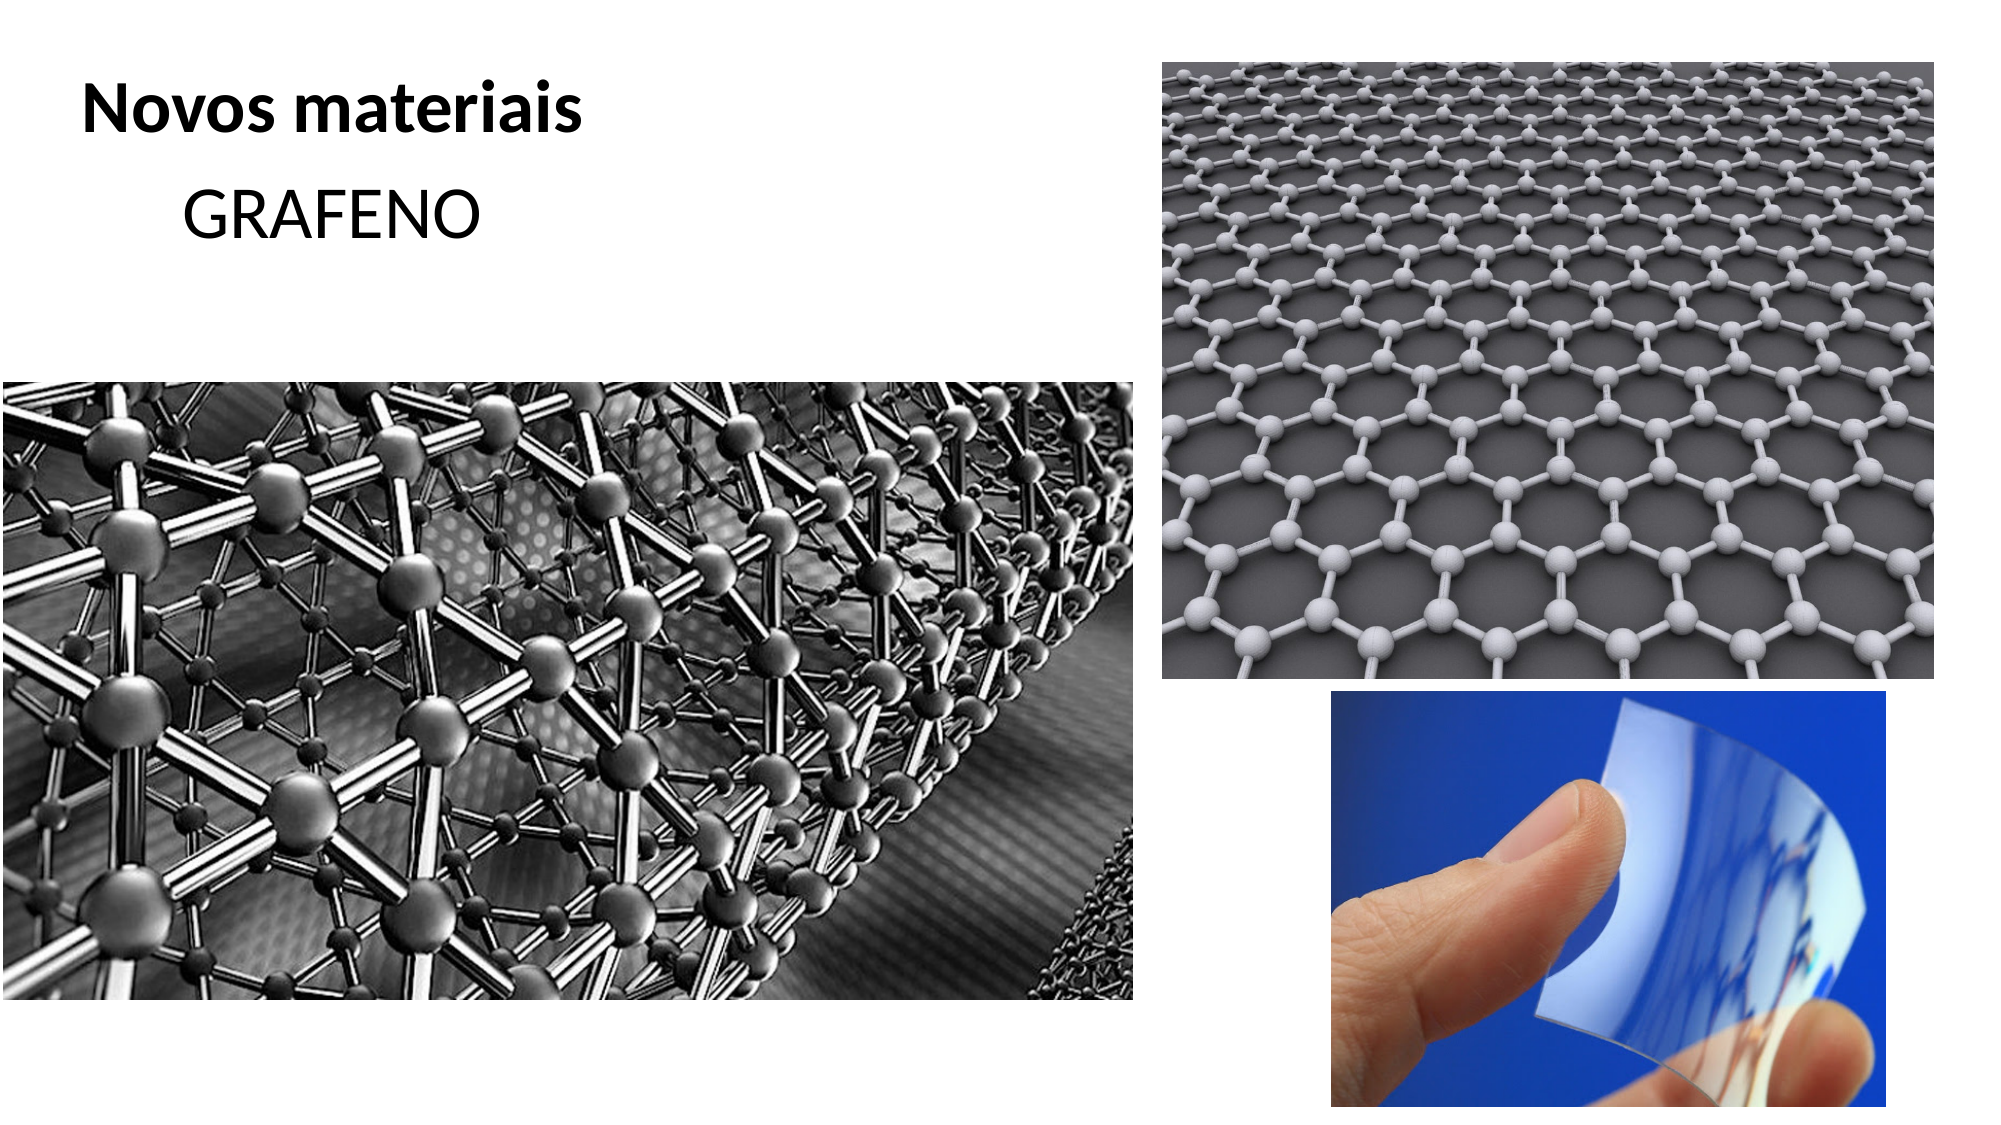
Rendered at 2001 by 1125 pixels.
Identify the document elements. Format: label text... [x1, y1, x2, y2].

picture [1331, 691, 1887, 1107]
picture [1162, 62, 1934, 679]
text_box Novos materiais [66, 49, 1476, 155]
text_box GRAFENO [167, 155, 524, 261]
picture [2, 382, 1133, 1000]
